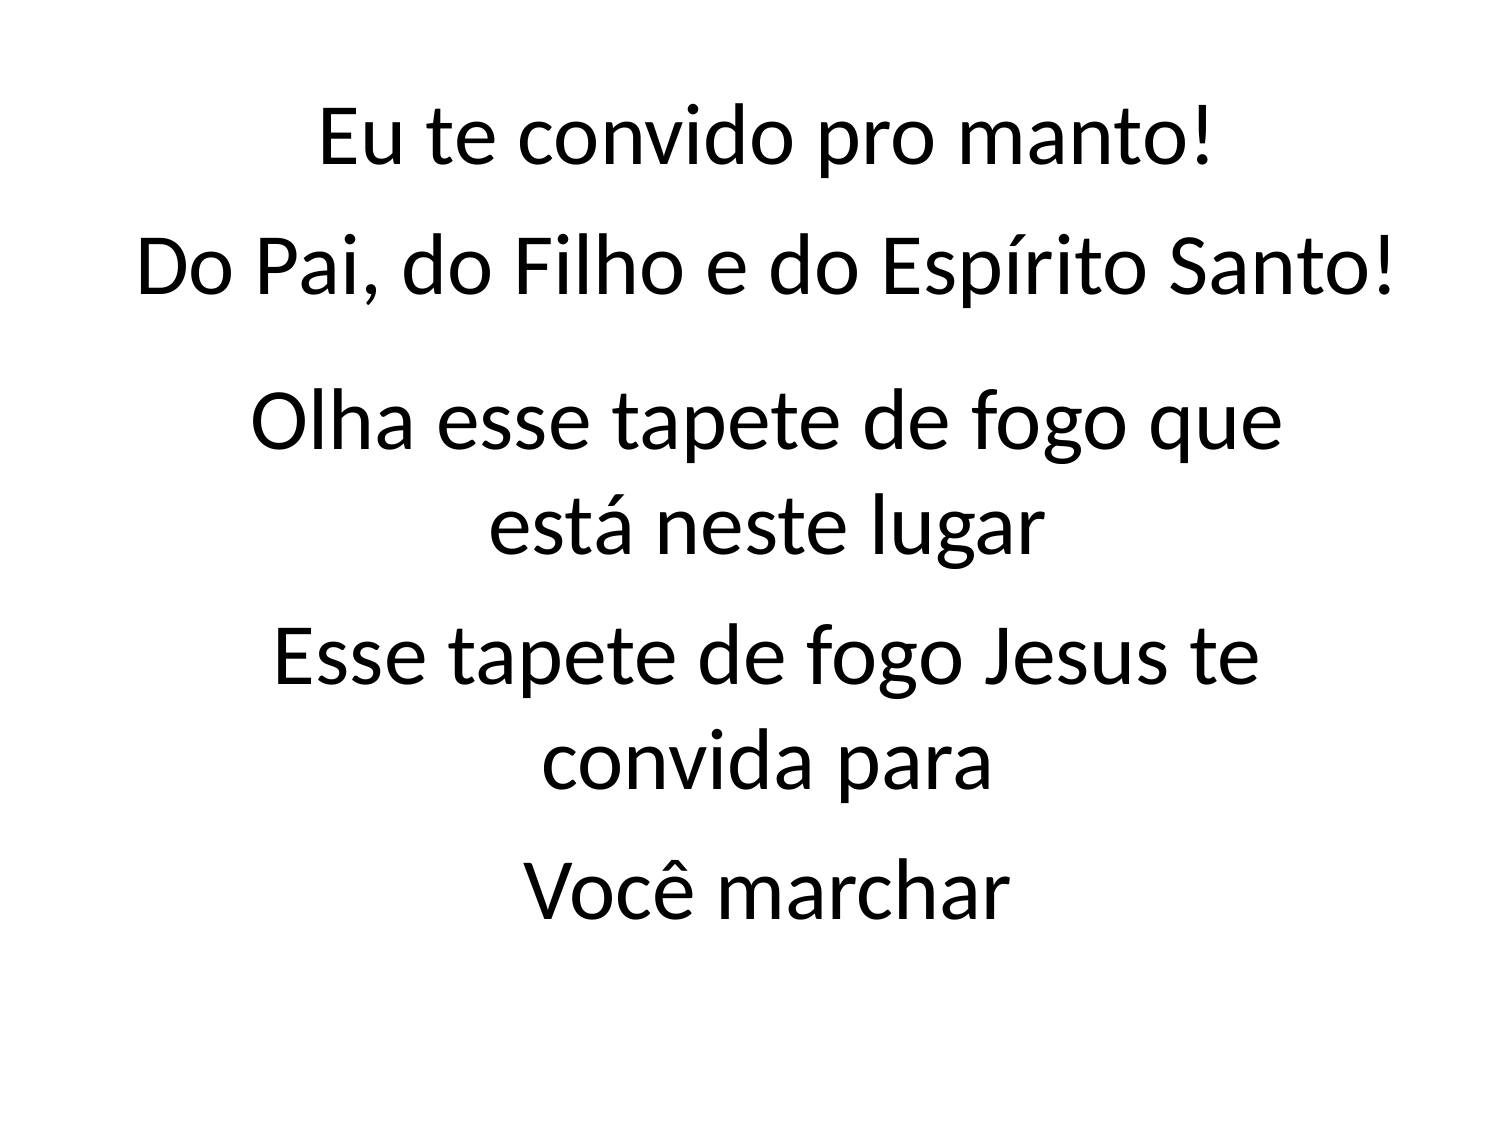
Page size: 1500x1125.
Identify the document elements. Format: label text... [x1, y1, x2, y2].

text_box Eu te convido pro manto! Do Pai, do Filho e do Espírito Santo! Olha esse tapete de fogo que está neste lugar Esse tapete de fogo Jesus te convida para Você marchar [120, 0, 1415, 945]
